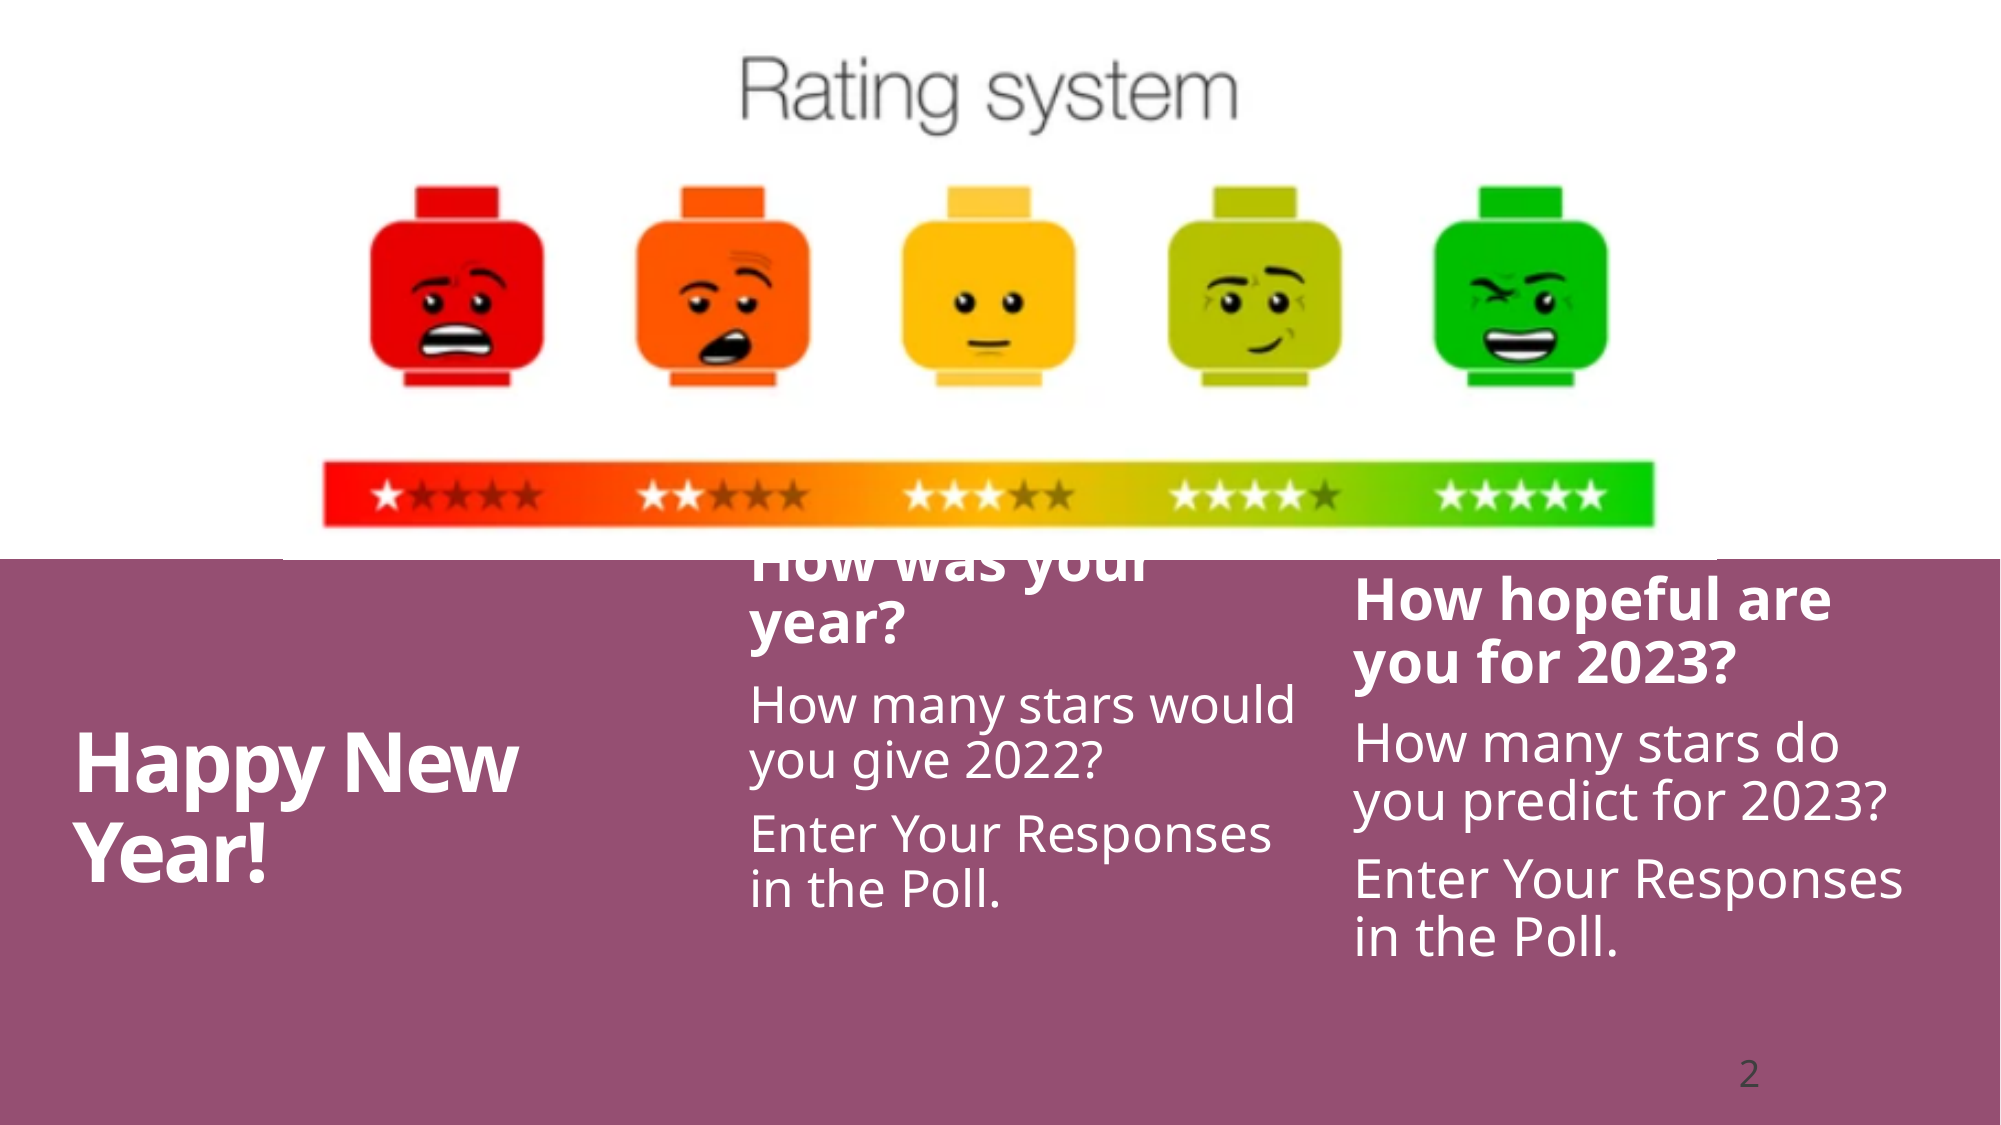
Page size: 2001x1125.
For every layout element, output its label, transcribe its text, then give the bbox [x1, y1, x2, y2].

title Happy New Year! [57, 632, 711, 989]
slide_number 2 [1724, 1042, 1863, 1103]
picture [282, 0, 1717, 560]
list How many stars would you give 2022? Enter Your Responses in the Poll. ​ [749, 667, 1316, 1038]
list How was your year? [749, 601, 1316, 665]
list How many stars do you predict for 2023? Enter Your Responses in the Poll. [1354, 703, 1920, 1074]
list How hopeful are you for 2023? [1354, 565, 1920, 703]
